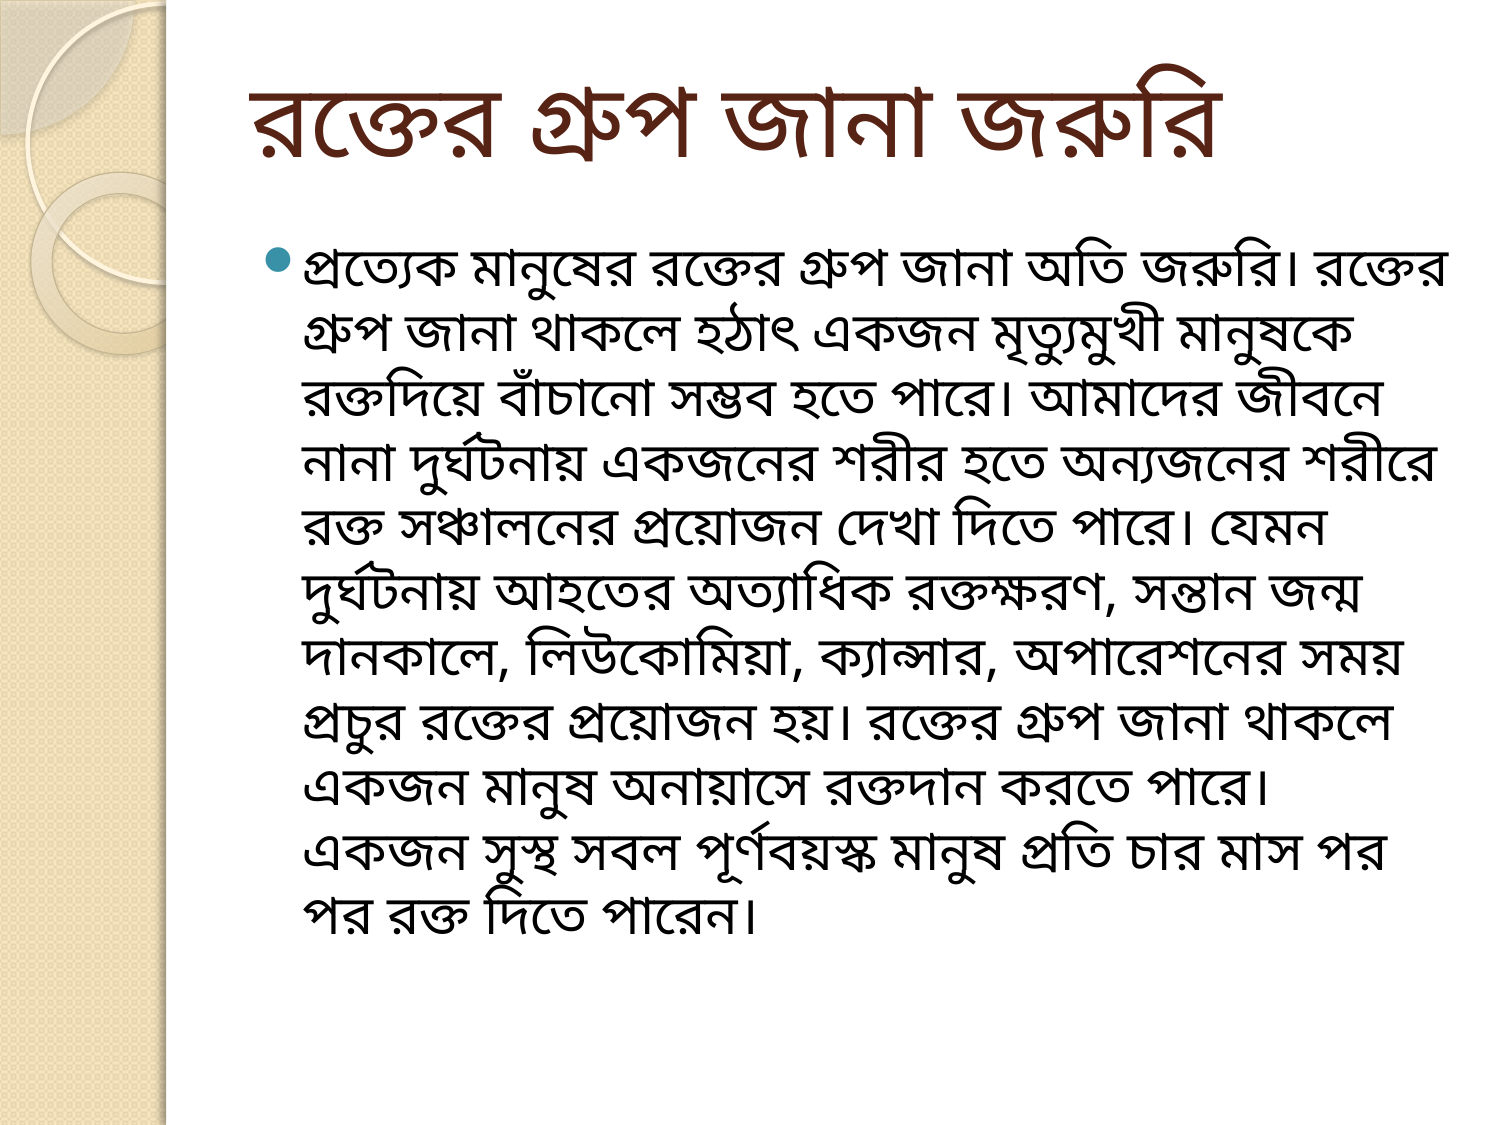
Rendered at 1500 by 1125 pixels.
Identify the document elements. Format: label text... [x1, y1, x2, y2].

list প্রত্যেক মানুষের রক্তের গ্রুপ জানা অতি জরুরি। রক্তের গ্রুপ জানা থাকলে হঠাৎ একজন মৃত্যুমুখী মানুষকে রক্তদিয়ে বাঁচানো সম্ভব হতে পারে। আমাদের জীবনে নানা দুর্ঘটনায় একজনের শরীর হতে অন্যজনের শরীরে রক্ত সঞ্চালনের প্রয়োজন দেখা দিতে পারে। যেমন দুর্ঘটনায় আহতের অত্যাধিক রক্তক্ষরণ, সন্তান জন্ম দানকালে, লিউকোমিয়া, ক্যান্সার, অপারেশনের সময় প্রচুর রক্তের প্রয়োজন হয়। রক্তের গ্রুপ জানা থাকলে একজন মানুষ অনায়াসে রক্তদান করতে পারে। একজন সুস্থ সবল পূর্ণবয়স্ক মানুষ প্রতি চার মাস পর পর রক্ত দিতে পারেন। [235, 224, 1466, 1025]
title রক্তের গ্রুপ জানা জরুরি [235, 45, 1466, 188]
